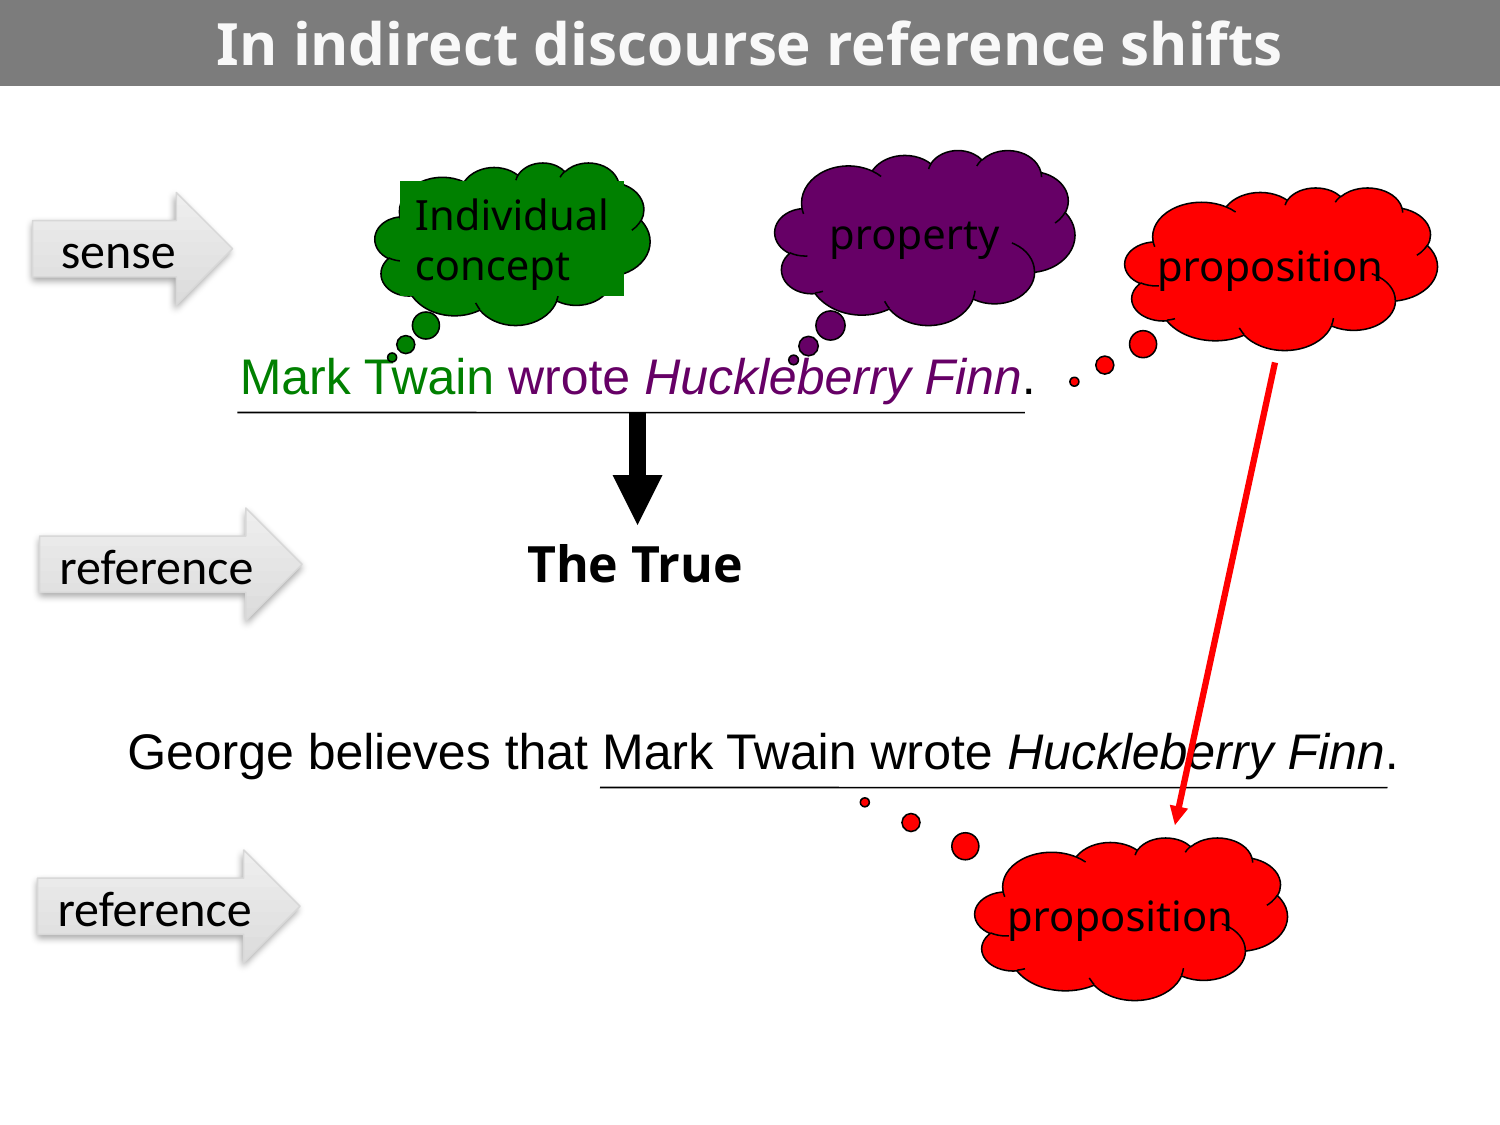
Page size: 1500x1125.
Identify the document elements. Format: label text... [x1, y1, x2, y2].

text_box proposition [1095, 356, 1114, 375]
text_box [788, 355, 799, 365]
text_box The True [512, 524, 788, 600]
text_box proposition [1124, 187, 1438, 351]
text_box property [798, 336, 819, 356]
text_box [1171, 362, 1276, 826]
text_box [374, 206, 400, 295]
text_box sense [31, 191, 234, 306]
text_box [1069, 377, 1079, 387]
text_box [464, 162, 619, 181]
text_box Mark Twain wrote Huckleberry Finn. [224, 337, 1263, 413]
text_box proposition [974, 837, 1288, 1001]
text_box reference [36, 849, 301, 964]
text_box reference [38, 507, 303, 622]
text_box [631, 413, 644, 524]
text_box George believes that Mark Twain wrote Huckleberry Finn. [112, 712, 1199, 788]
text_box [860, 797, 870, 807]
text_box proposition [1129, 330, 1157, 358]
text_box [396, 335, 415, 354]
text_box [624, 184, 651, 274]
text_box proposition [951, 832, 979, 860]
text_box property [774, 150, 1076, 341]
title In indirect discourse reference shifts [0, 0, 1500, 87]
text_box Individual concept [400, 181, 624, 296]
text_box [423, 177, 462, 181]
text_box George believes that Mark Twain wrote Huckleberry Finn. [1184, 712, 1438, 788]
text_box proposition [901, 813, 921, 832]
text_box [412, 296, 604, 340]
text_box [387, 352, 397, 362]
